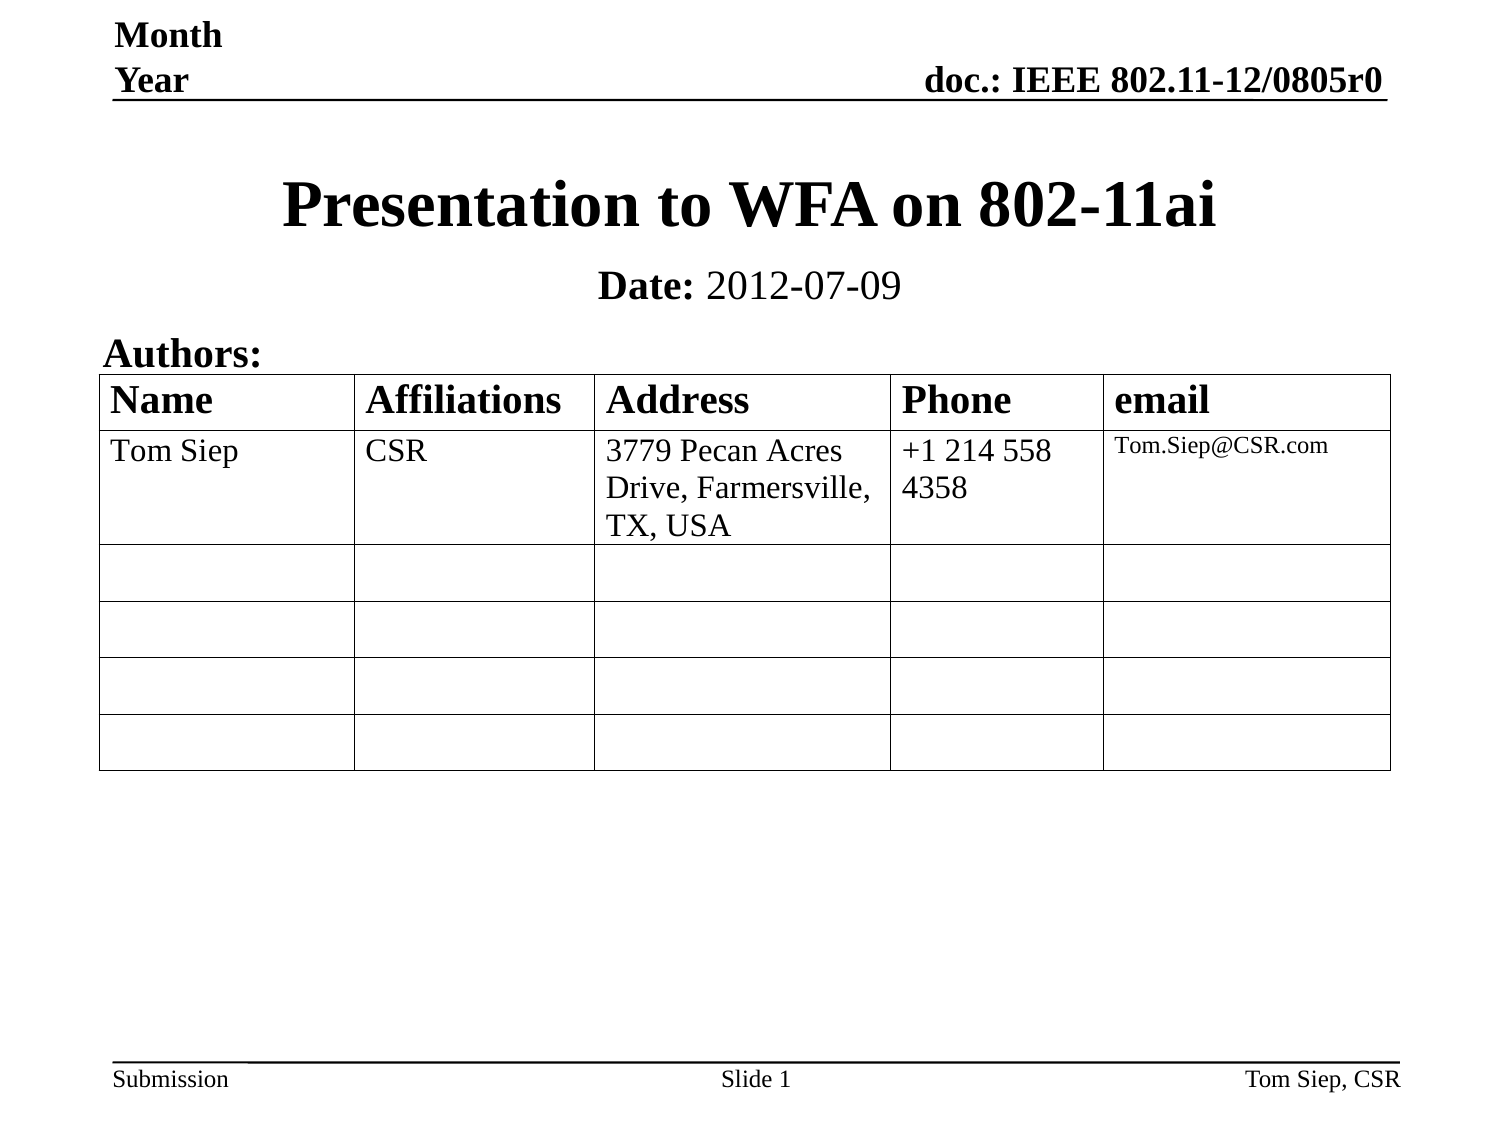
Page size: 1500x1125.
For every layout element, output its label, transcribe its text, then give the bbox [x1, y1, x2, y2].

slide_number Month Year [114, 54, 270, 101]
title Presentation to WFA on 802-11ai [112, 112, 1388, 249]
slide_number Slide 1 [712, 1061, 800, 1093]
footer Tom Siep, CSR [1243, 1061, 1402, 1093]
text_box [83, 373, 1417, 819]
list Date: 2012-07-09 [112, 249, 1388, 313]
text_box Authors: [87, 318, 325, 372]
